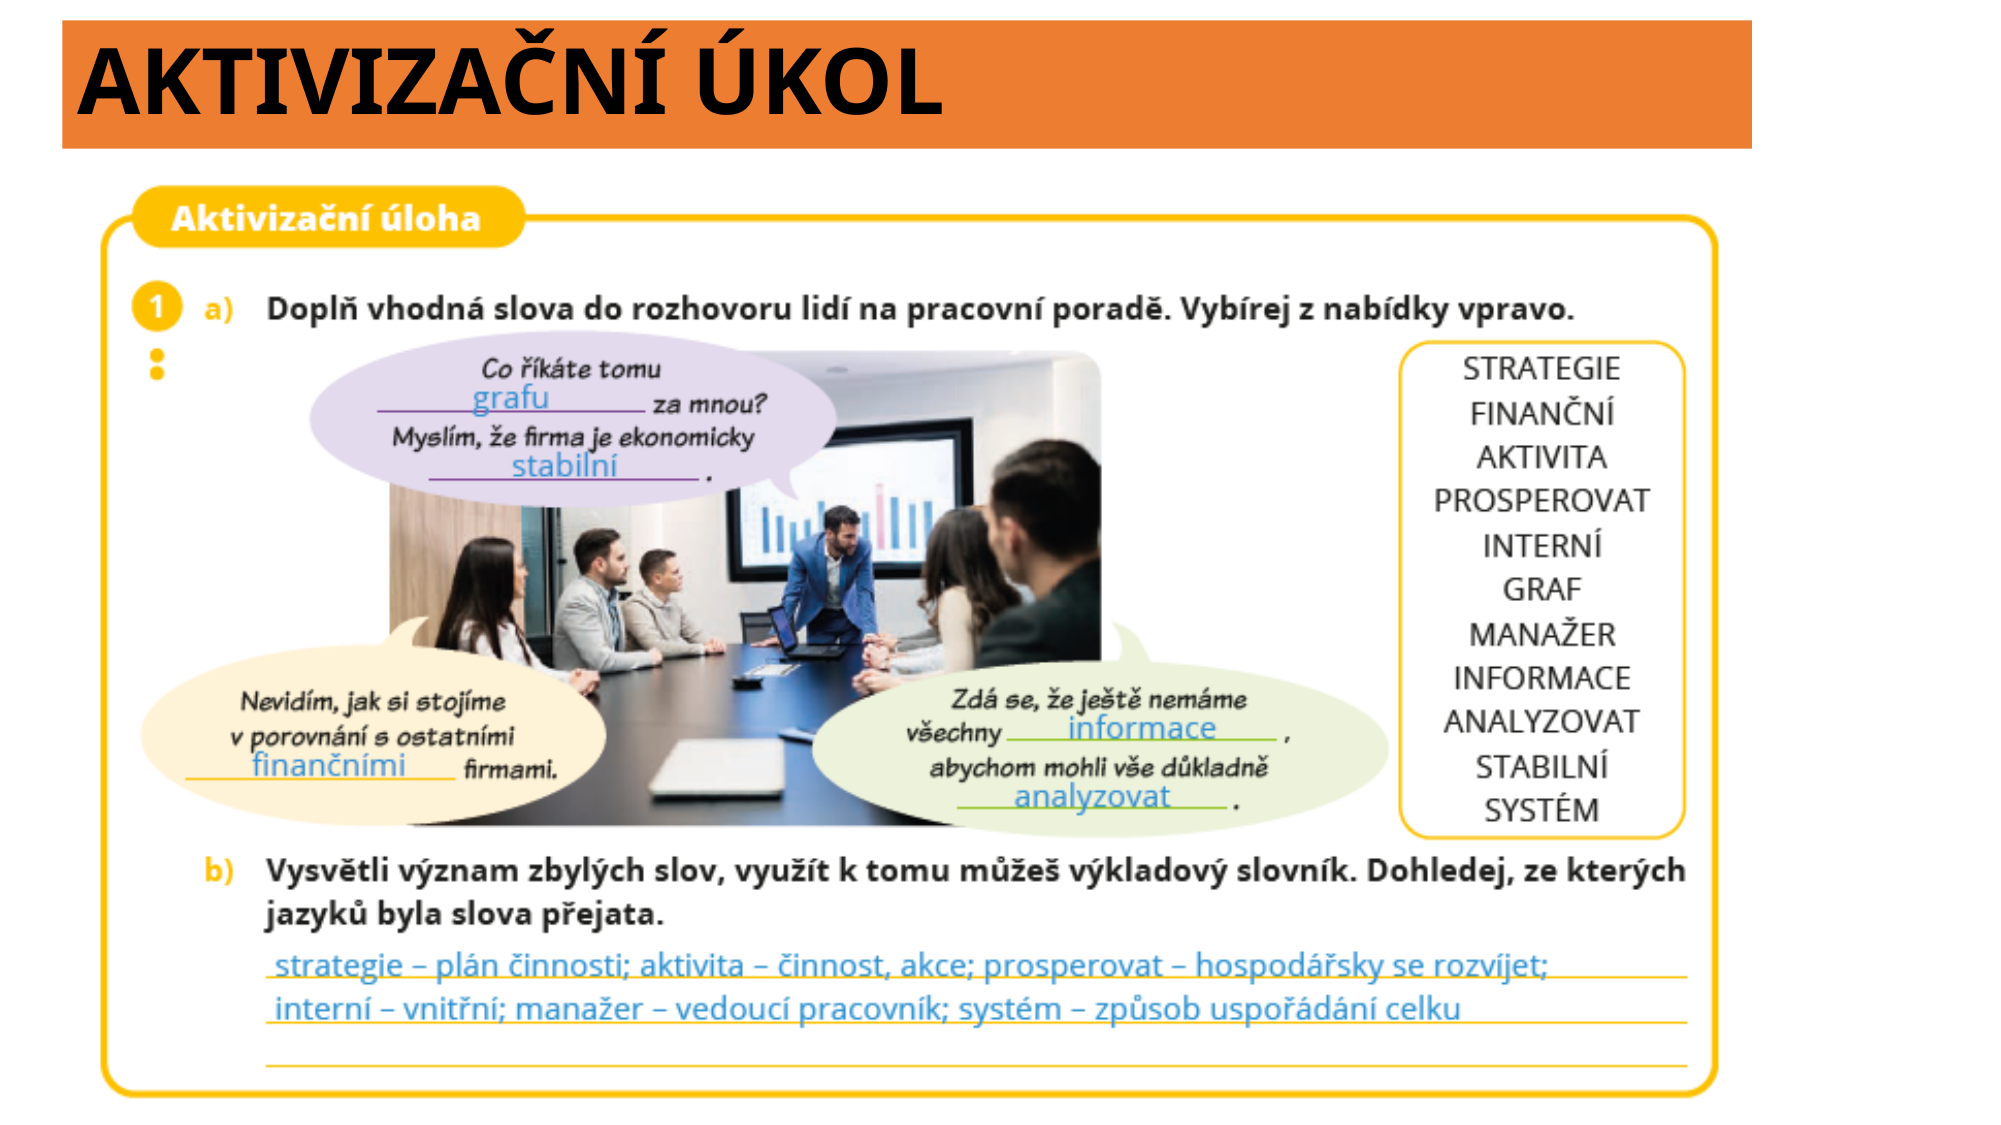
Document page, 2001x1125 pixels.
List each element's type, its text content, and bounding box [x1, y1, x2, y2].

title AKTIVIZAČNÍ ÚKOL [62, 20, 1752, 149]
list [62, 159, 1752, 1111]
